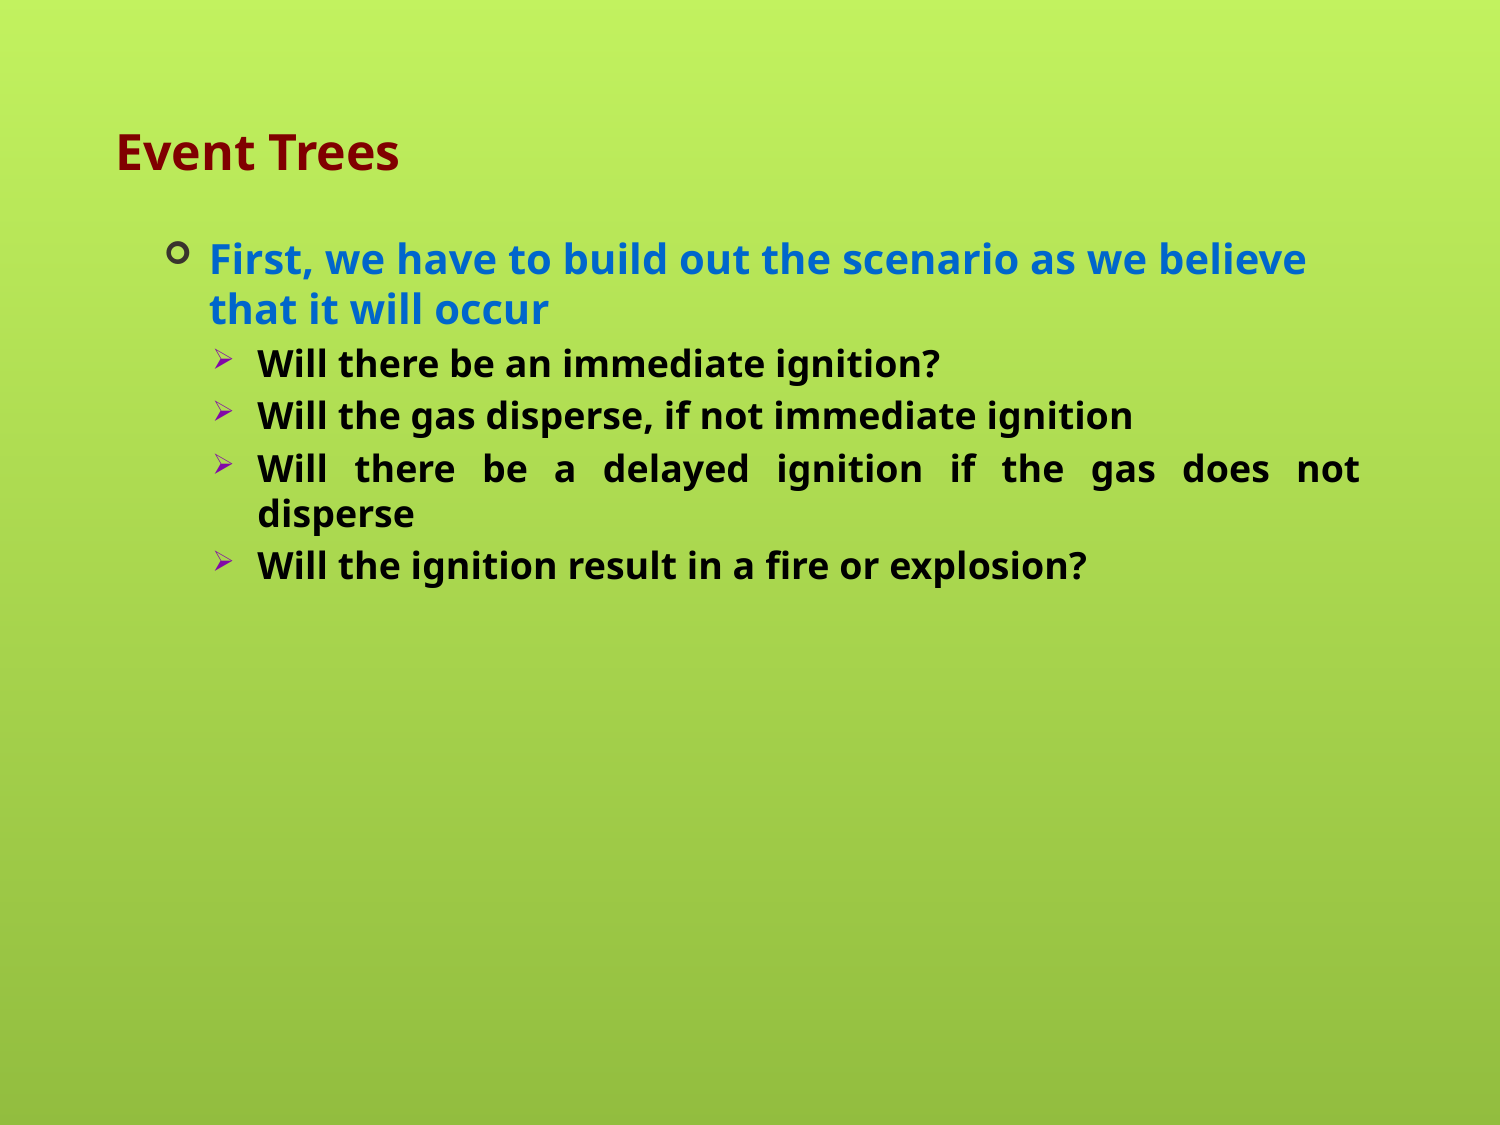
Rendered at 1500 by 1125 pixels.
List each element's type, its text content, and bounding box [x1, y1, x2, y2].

title Event Trees [87, 112, 1413, 188]
text_box First, we have to build out the scenario as we believe that it will occur Will there be an immediate ignition? Will the gas disperse, if not immediate ignition Will there be a delayed ignition if the gas does not disperse Will the ignition result in a fire or explosion? [137, 224, 1377, 1050]
list [112, 200, 1352, 1025]
